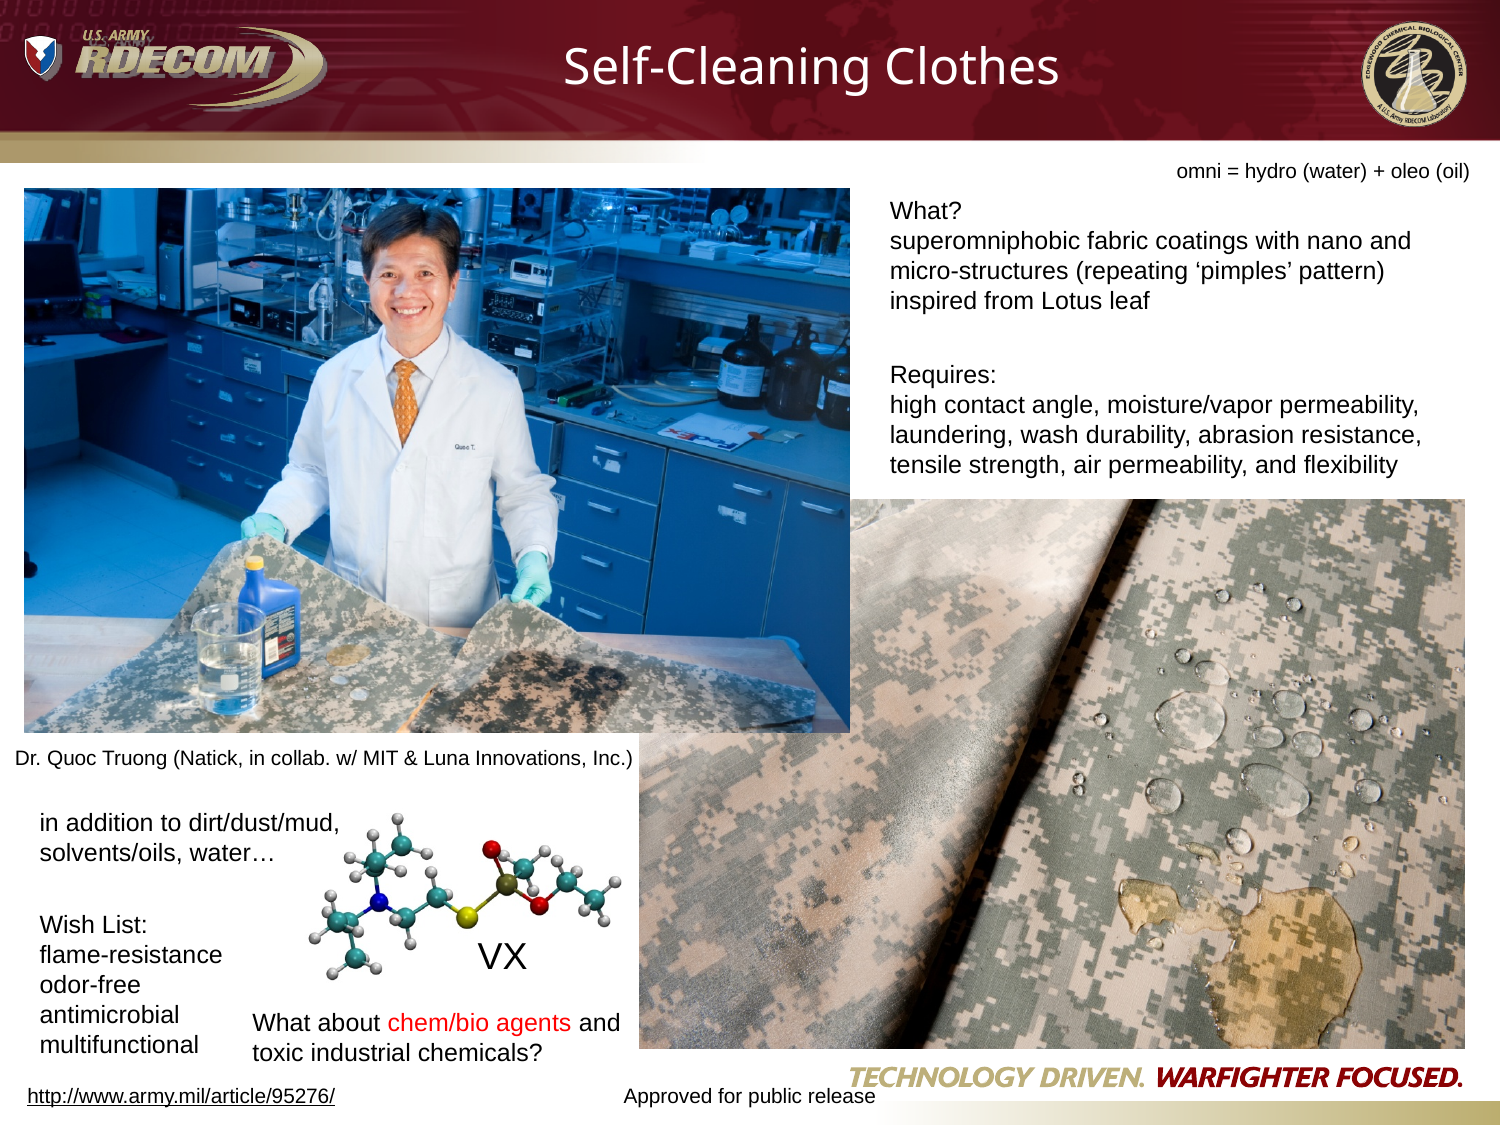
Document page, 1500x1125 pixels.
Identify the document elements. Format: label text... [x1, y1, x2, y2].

text_box in addition to dirt/dust/mud, solvents/oils, water… [24, 799, 244, 874]
text_box Wish List: flame-resistance odor-free antimicrobial multifunctional [24, 901, 244, 1066]
picture [0, 0, 1500, 163]
text_box Dr. Quoc Truong (Natick, in collab. w/ MIT & Luna Innovations, Inc.) [0, 737, 633, 778]
picture [249, 499, 1465, 1050]
text_box Requires: high contact angle, moisture/vapor permeability, laundering, wash durability, abrasion resistance, tensile strength, air permeability, and flexibility [875, 351, 1500, 486]
text_box What? superomniphobic fabric coatings with nano and micro-structures (repeating ‘pimples’ pattern) inspired from Lotus leaf [875, 187, 1450, 322]
text_box Approved for public release [608, 1074, 891, 1115]
title Self-Cleaning Clothes [337, 0, 1288, 140]
text_box omni = hydro (water) + oleo (oil) [1161, 149, 1486, 190]
text_box What about chem/bio agents and toxic industrial chemicals? [237, 999, 688, 1074]
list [24, 188, 851, 734]
text_box http://www.army.mil/article/95276/ [12, 1074, 450, 1125]
